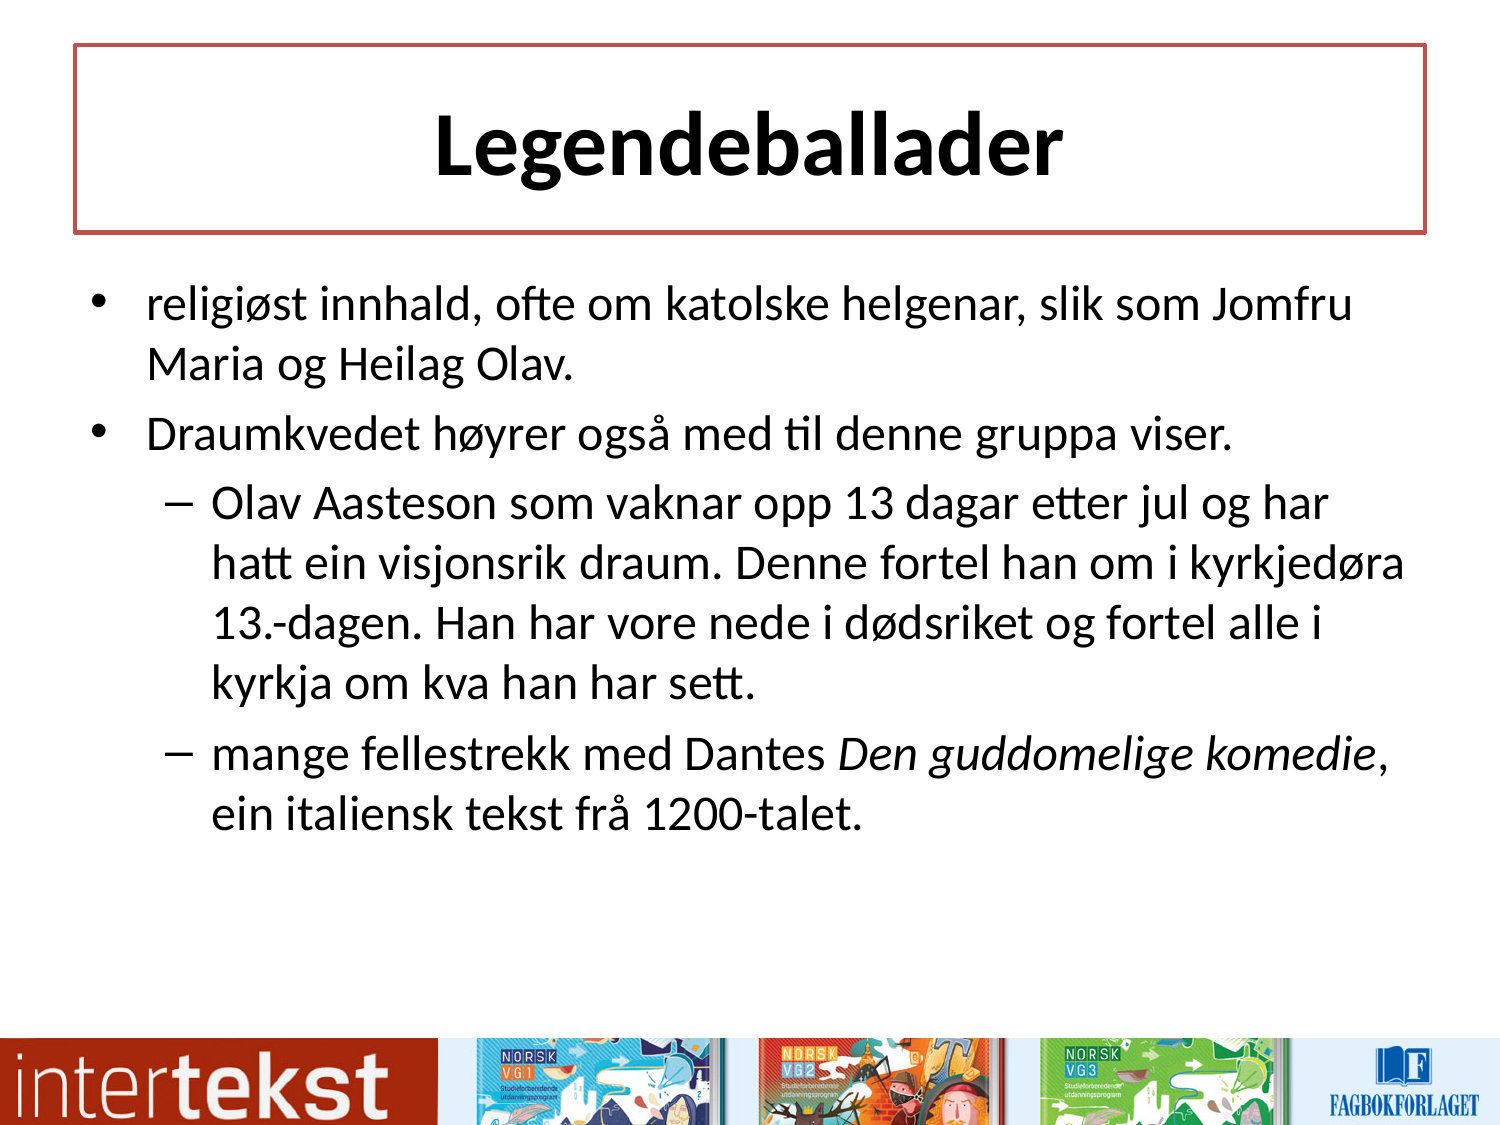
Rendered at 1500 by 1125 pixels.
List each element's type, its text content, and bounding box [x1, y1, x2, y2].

picture [725, 1038, 1500, 1125]
title Legendeballader [73, 43, 1427, 235]
picture [0, 1038, 722, 1125]
list religiøst innhald, ofte om katolske helgenar, slik som Jomfru Maria og Heilag Olav. Draumkvedet høyrer også med til denne gruppa viser. Olav Aasteson som vaknar opp 13 dagar etter jul og har hatt ein visjonsrik draum. Denne fortel han om i kyrkjedøra 13.-dagen. Han har vore nede i dødsriket og fortel alle i kyrkja om kva han har sett. mange fellestrekk med Dantes Den guddomelige komedie, ein italiensk tekst frå 1200-talet. [75, 262, 1425, 1005]
